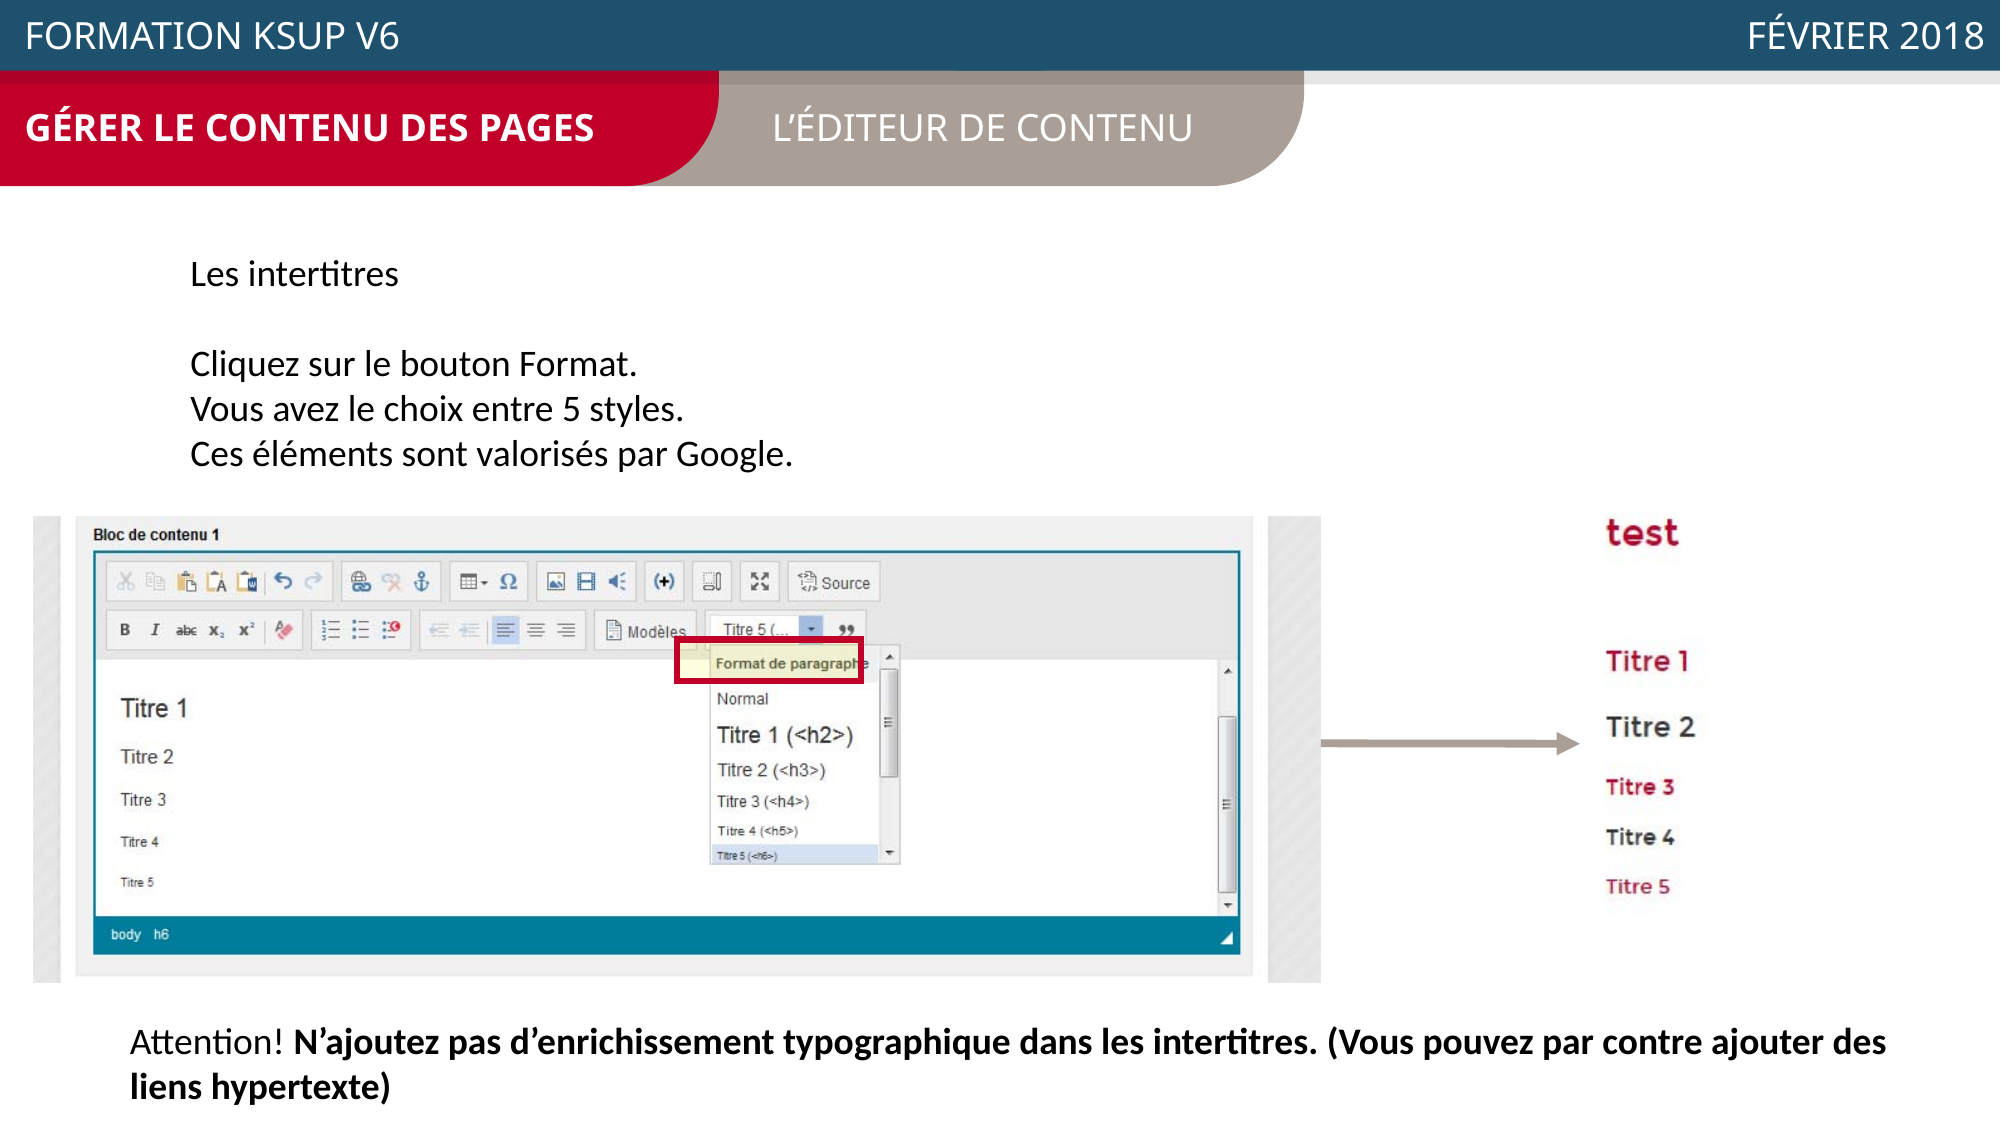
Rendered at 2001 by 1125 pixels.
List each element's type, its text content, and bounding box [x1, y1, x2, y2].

picture [33, 516, 1321, 983]
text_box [0, 0, 2000, 85]
text_box Les intertitres Cliquez sur le bouton Format. Vous avez le choix entre 5 styles. Ces éléments sont valorisés par Google. [175, 241, 810, 482]
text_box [719, 85, 1305, 187]
text_box Attention! N’ajoutez pas d’enrichissement typographique dans les intertitres. (Vous pouvez par contre ajouter des liens hypertexte) [115, 1009, 1948, 1115]
picture [1579, 488, 1840, 933]
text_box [0, 85, 719, 187]
